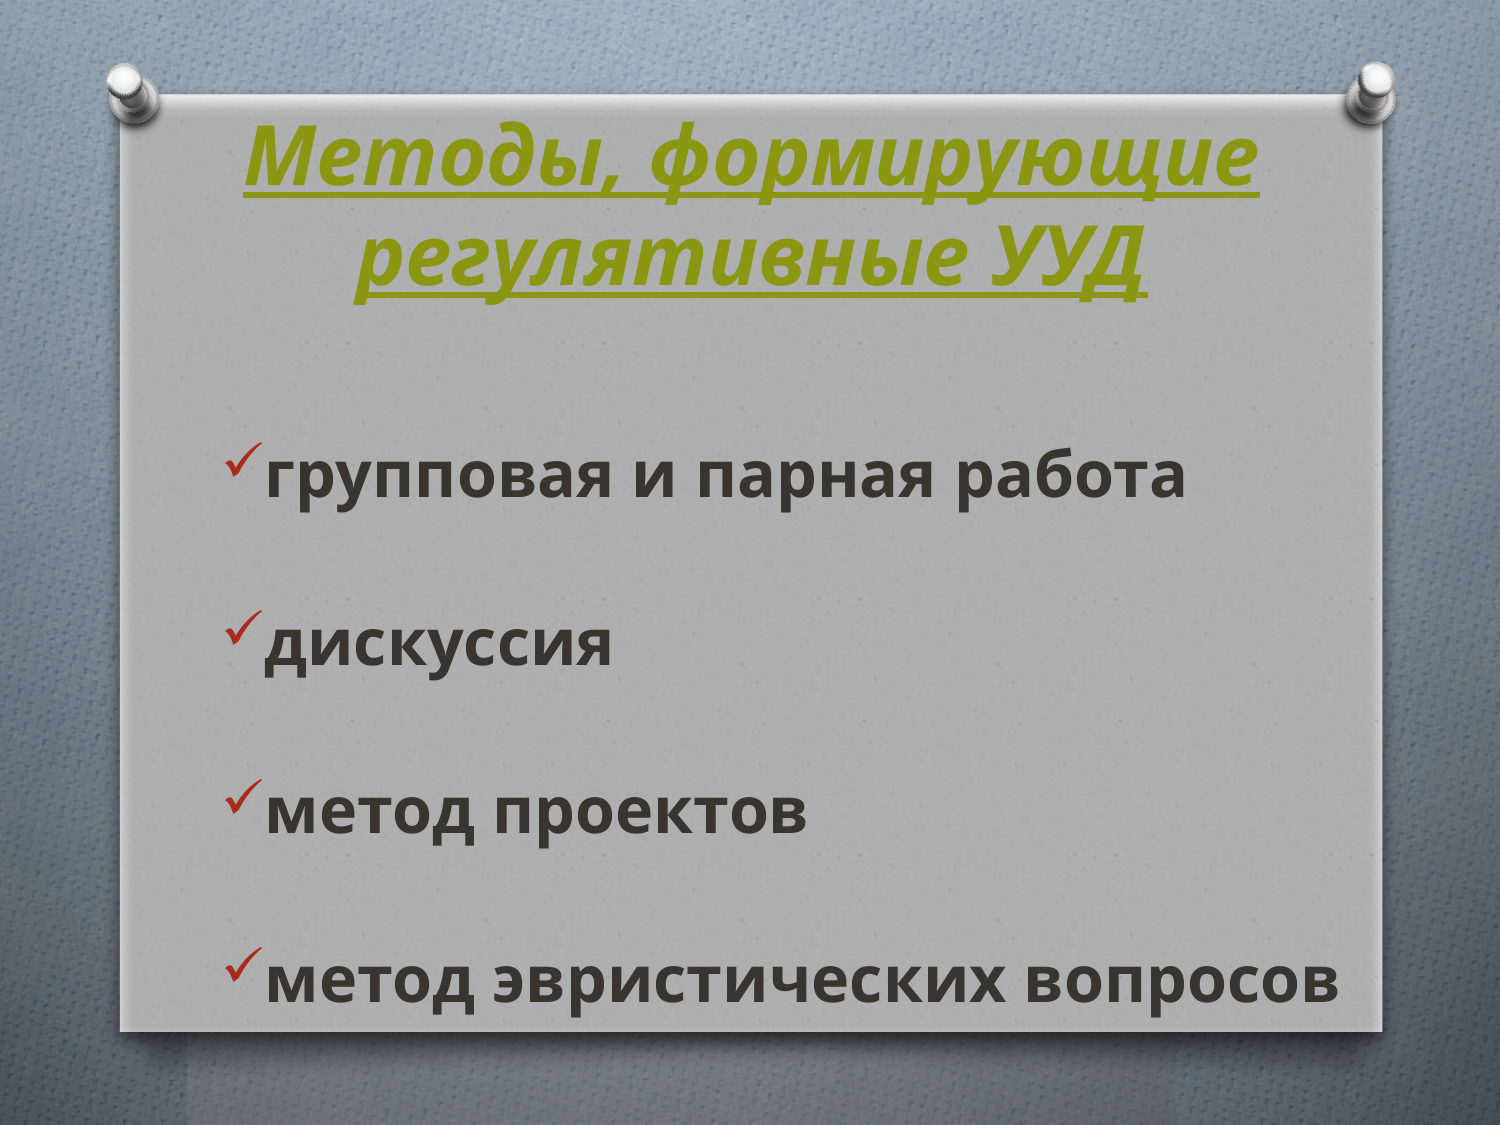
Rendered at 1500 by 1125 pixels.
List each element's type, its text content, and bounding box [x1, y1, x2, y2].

list групповая и парная работа дискуссия метод проектов метод эвристических вопросов [147, 347, 1365, 1035]
title Методы, формирующие регулятивные УУД [76, 113, 1427, 291]
picture [75, 29, 198, 116]
picture [1317, 35, 1439, 127]
